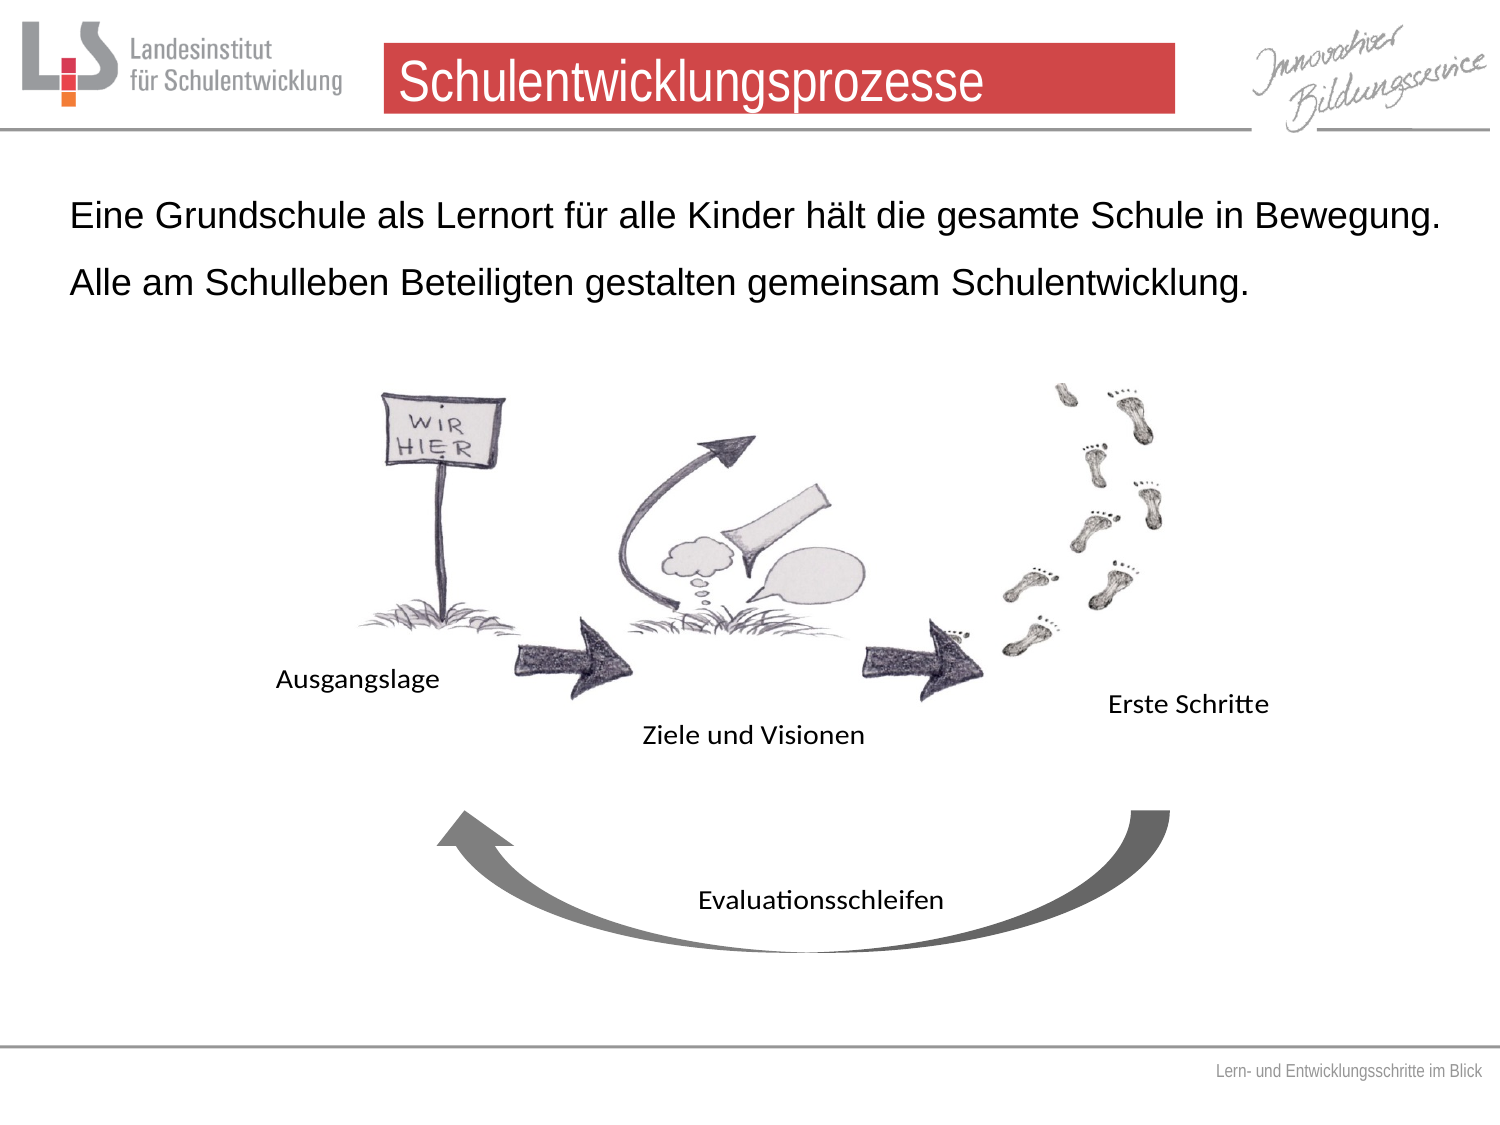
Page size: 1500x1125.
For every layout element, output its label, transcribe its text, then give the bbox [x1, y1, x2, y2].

text_box Eine Grundschule als Lernort für alle Kinder hält die gesamte Schule in Bewegung. Alle am Schulleben Beteiligten gestalten gemeinsam Schulentwicklung. [54, 160, 1457, 311]
title Schulentwicklungsprozesse [383, 42, 1176, 114]
picture [20, 20, 346, 107]
picture [1252, 24, 1487, 133]
picture [194, 307, 1318, 1036]
